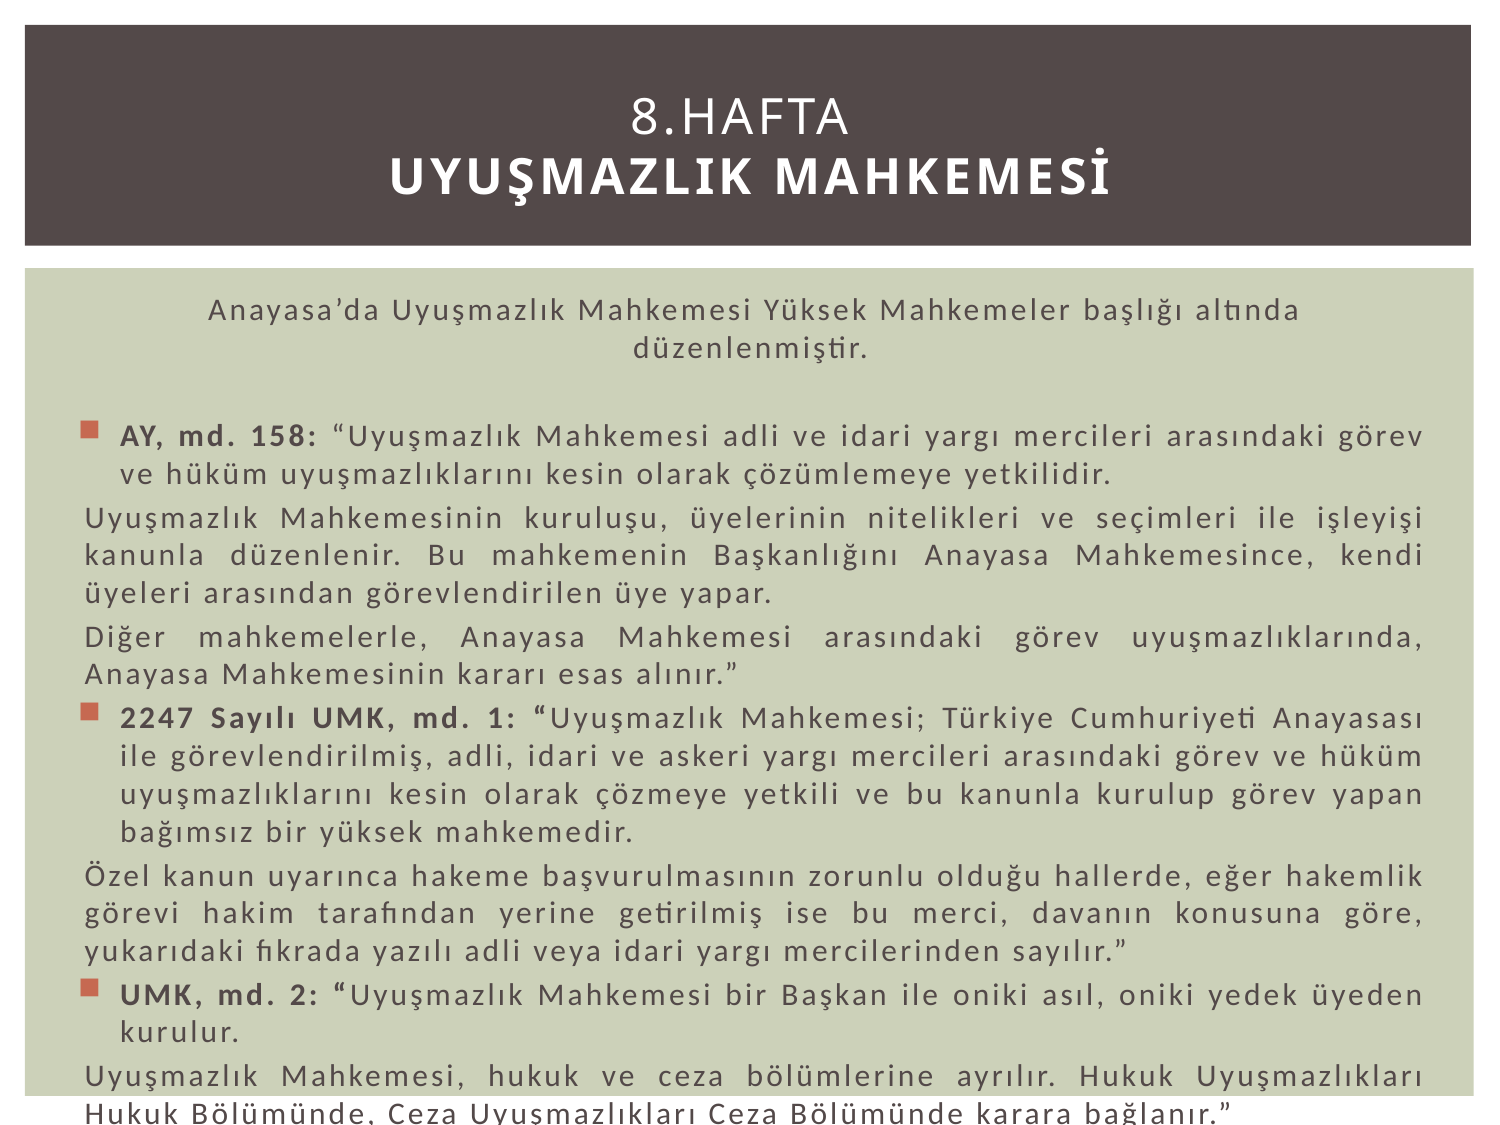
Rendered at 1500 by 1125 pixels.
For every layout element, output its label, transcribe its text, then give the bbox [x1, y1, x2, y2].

title 8.Hafta UYUŞMAZLIK MAHKEMESİ [62, 58, 1438, 232]
list Anayasa’da Uyuşmazlık Mahkemesi Yüksek Mahkemeler başlığı altında düzenlenmiştir. AY, md. 158: “Uyuşmazlık Mahkemesi adli ve idari yargı mercileri arasındaki görev ve hüküm uyuşmazlıklarını kesin olarak çözümlemeye yetkilidir. Uyuşmazlık Mahkemesinin kuruluşu, üyelerinin nitelikleri ve seçimleri ile işleyişi kanunla düzenlenir. Bu mahkemenin Başkanlığını Anayasa Mahkemesince, kendi üyeleri arasından görevlendirilen üye yapar. Diğer mahkemelerle, Anayasa Mahkemesi arasındaki görev uyuşmazlıklarında, Anayasa Mahkemesinin kararı esas alınır.” 2247 Sayılı UMK, md. 1: “Uyuşmazlık Mahkemesi; Türkiye Cumhuriyeti Anayasası ile görevlendirilmiş, adli, idari ve askeri yargı mercileri arasındaki görev ve hüküm uyuşmazlıklarını kesin olarak çözmeye yetkili ve bu kanunla kurulup görev yapan bağımsız bir yüksek mahkemedir. Özel kanun uyarınca hakeme başvurulmasının zorunlu olduğu hallerde, eğer hakemlik görevi hakim tarafından yerine getirilmiş ise bu merci, davanın konusuna göre, yukarıdaki fıkrada yazılı adli veya idari yargı mercilerinden sayılır.” UMK, md. 2: “Uyuşmazlık Mahkemesi bir Başkan ile oniki asıl, oniki yedek üyeden kurulur. Uyuşmazlık Mahkemesi, hukuk ve ceza bölümlerine ayrılır. Hukuk Uyuşmazlıkları Hukuk Bölümünde, Ceza Uyuşmazlıkları Ceza Bölümünde karara bağlanır.” [62, 281, 1442, 1125]
